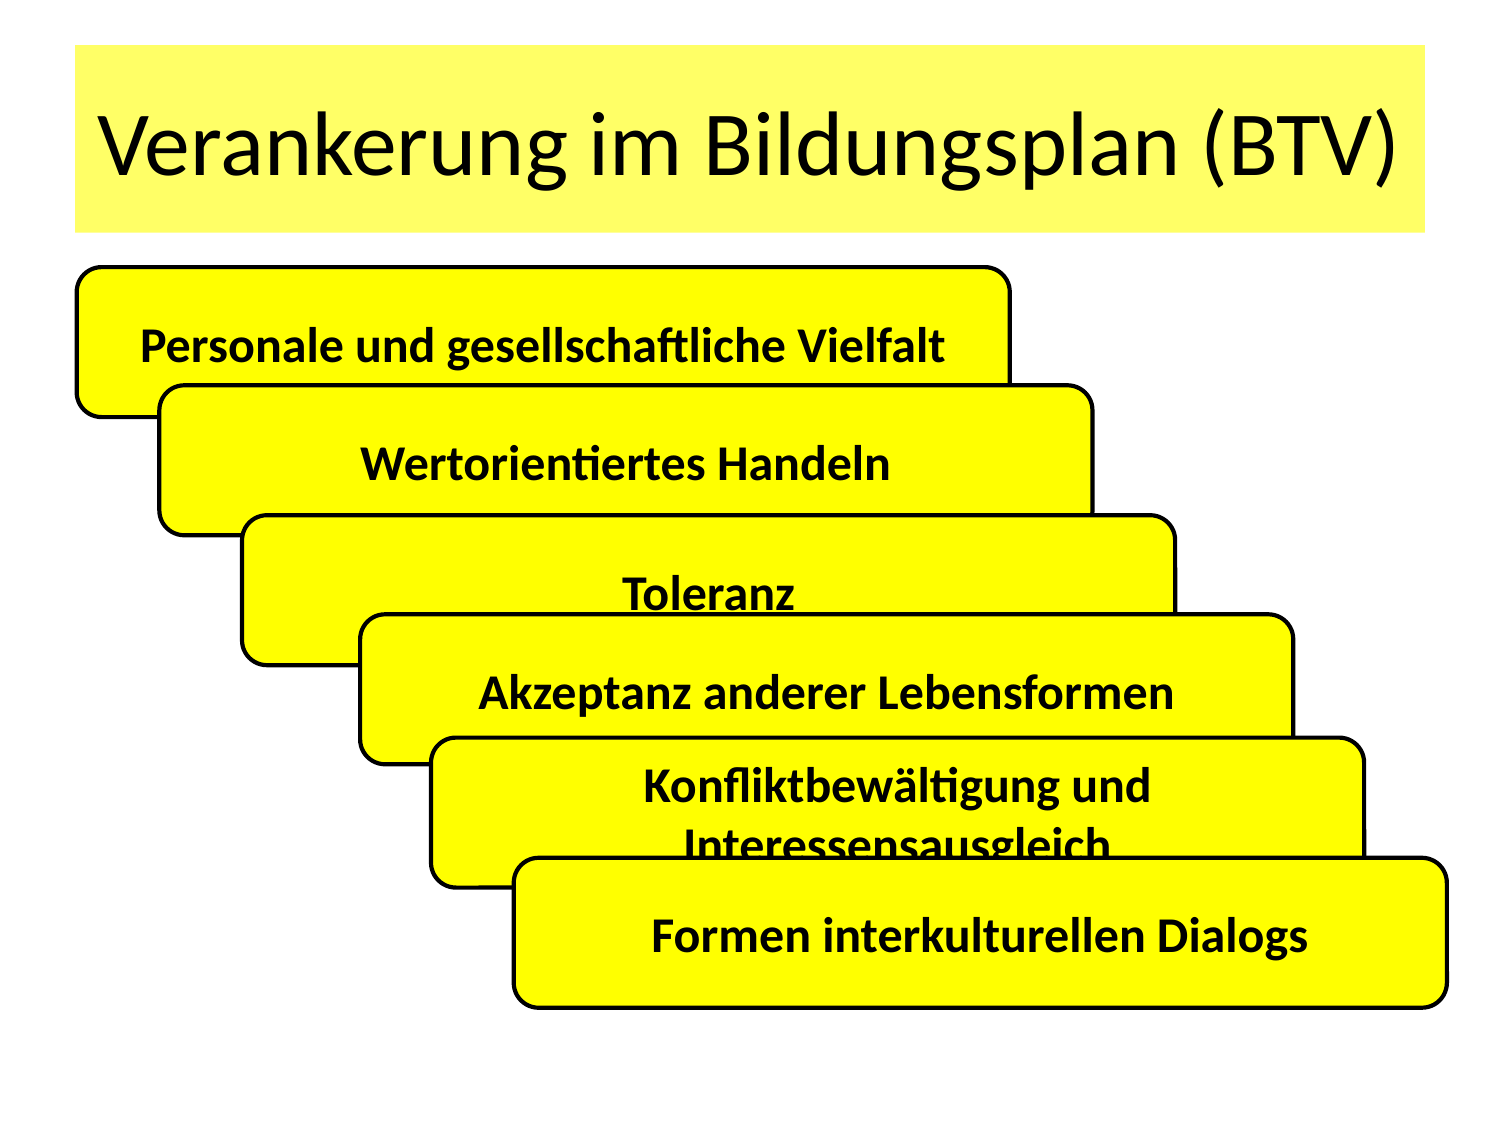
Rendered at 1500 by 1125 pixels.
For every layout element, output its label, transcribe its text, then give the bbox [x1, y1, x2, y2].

title Verankerung im Bildungsplan (BTV) [75, 45, 1425, 233]
text_box Akzeptanz anderer Lebensformen [358, 612, 1296, 767]
text_box Personale und gesellschaftliche Vielfalt [74, 265, 1012, 420]
text_box Toleranz [239, 513, 1178, 668]
text_box Formen interkulturellen Dialogs [511, 855, 1450, 1010]
text_box Konfliktbewältigung und Interessensausgleich [428, 735, 1367, 890]
text_box Wertorientiertes Handeln [157, 383, 1095, 538]
